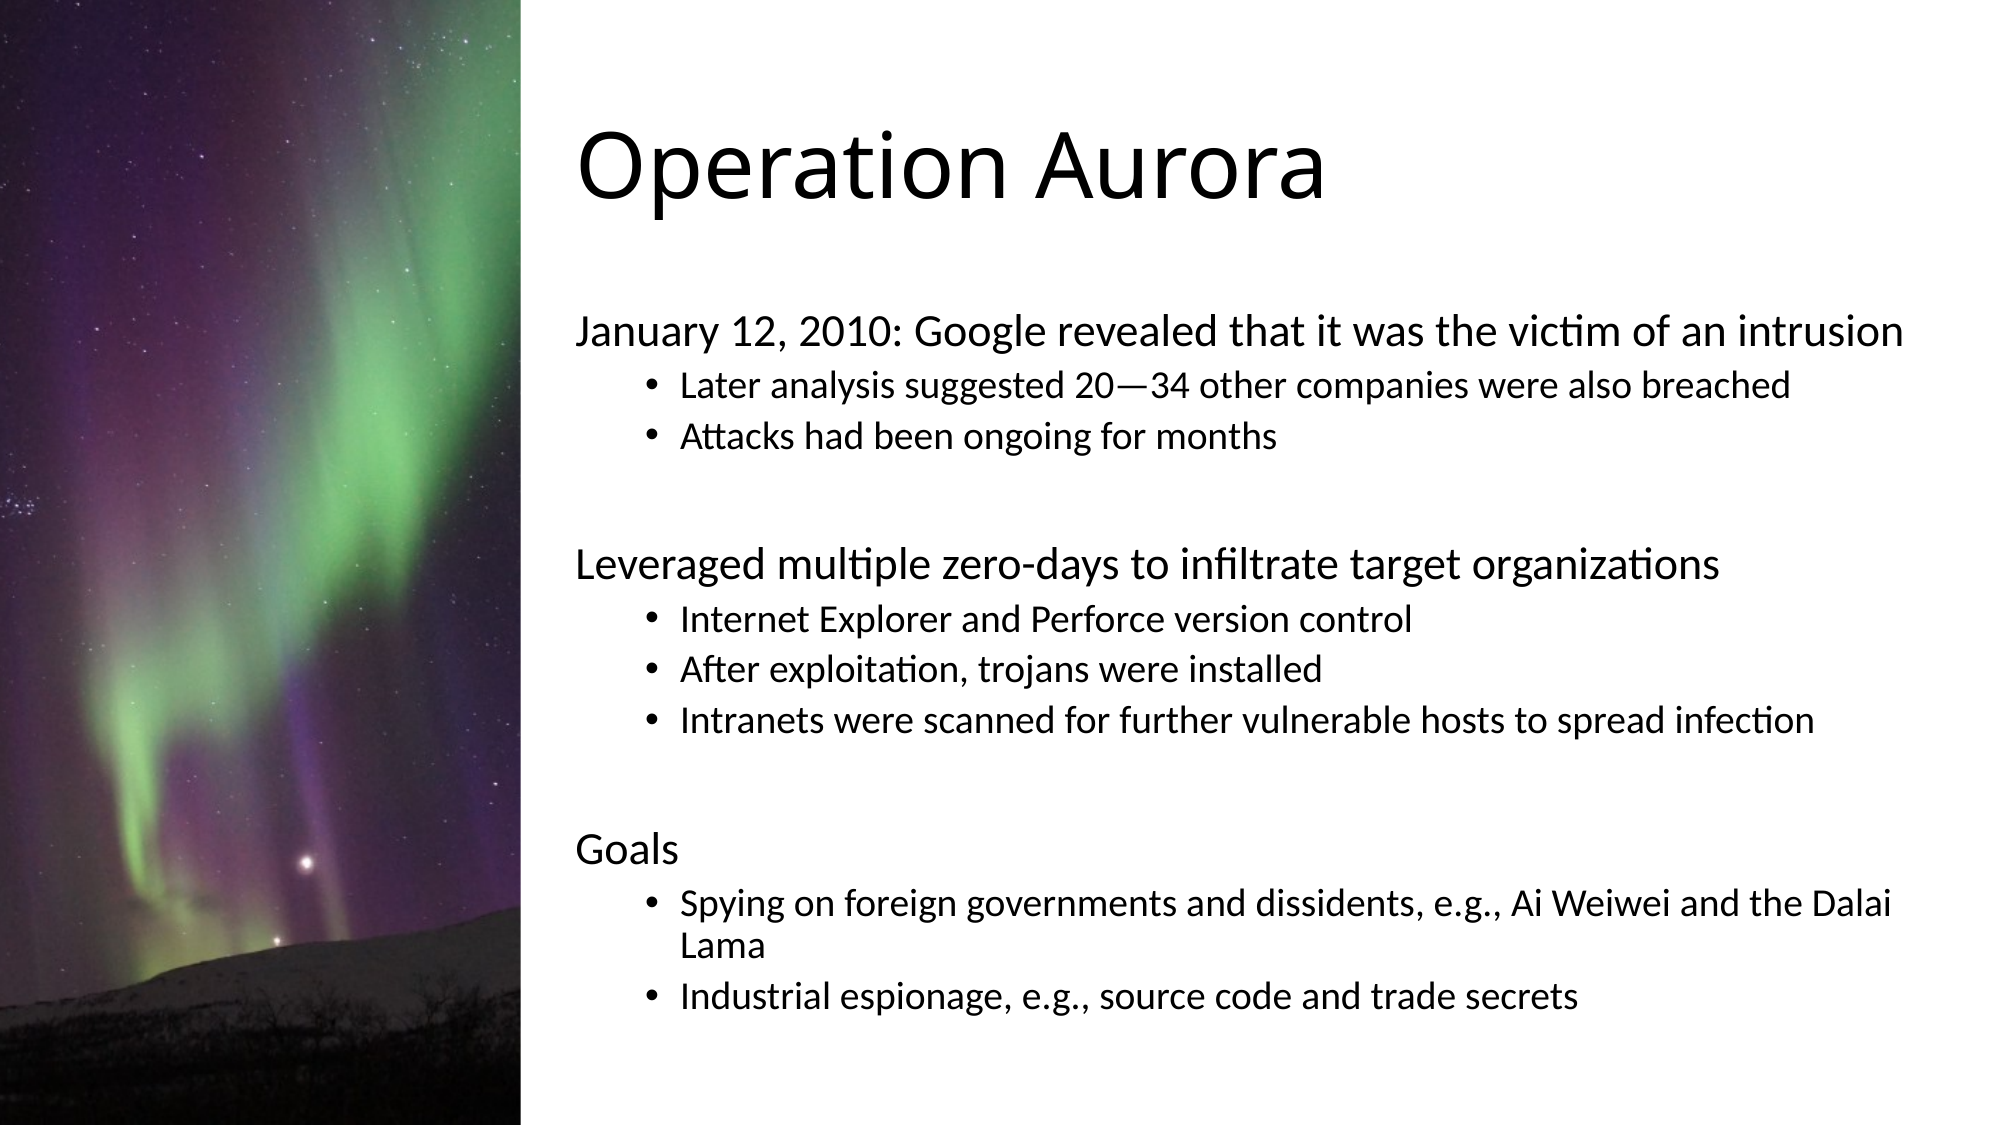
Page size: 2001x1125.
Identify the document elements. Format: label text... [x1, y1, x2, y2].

picture [0, 0, 521, 1125]
title Operation Aurora [560, 59, 1931, 278]
list January 12, 2010: Google revealed that it was the victim of an intrusion Later analysis suggested 20—34 other companies were also breached Attacks had been ongoing for months Leveraged multiple zero-days to infiltrate target organizations Internet Explorer and Perforce version control After exploitation, trojans were installed Intranets were scanned for further vulnerable hosts to spread infection Goals Spying on foreign governments and dissidents, e.g., Ai Weiwei and the Dalai Lama Industrial espionage, e.g., source code and trade secrets [560, 299, 1931, 1080]
